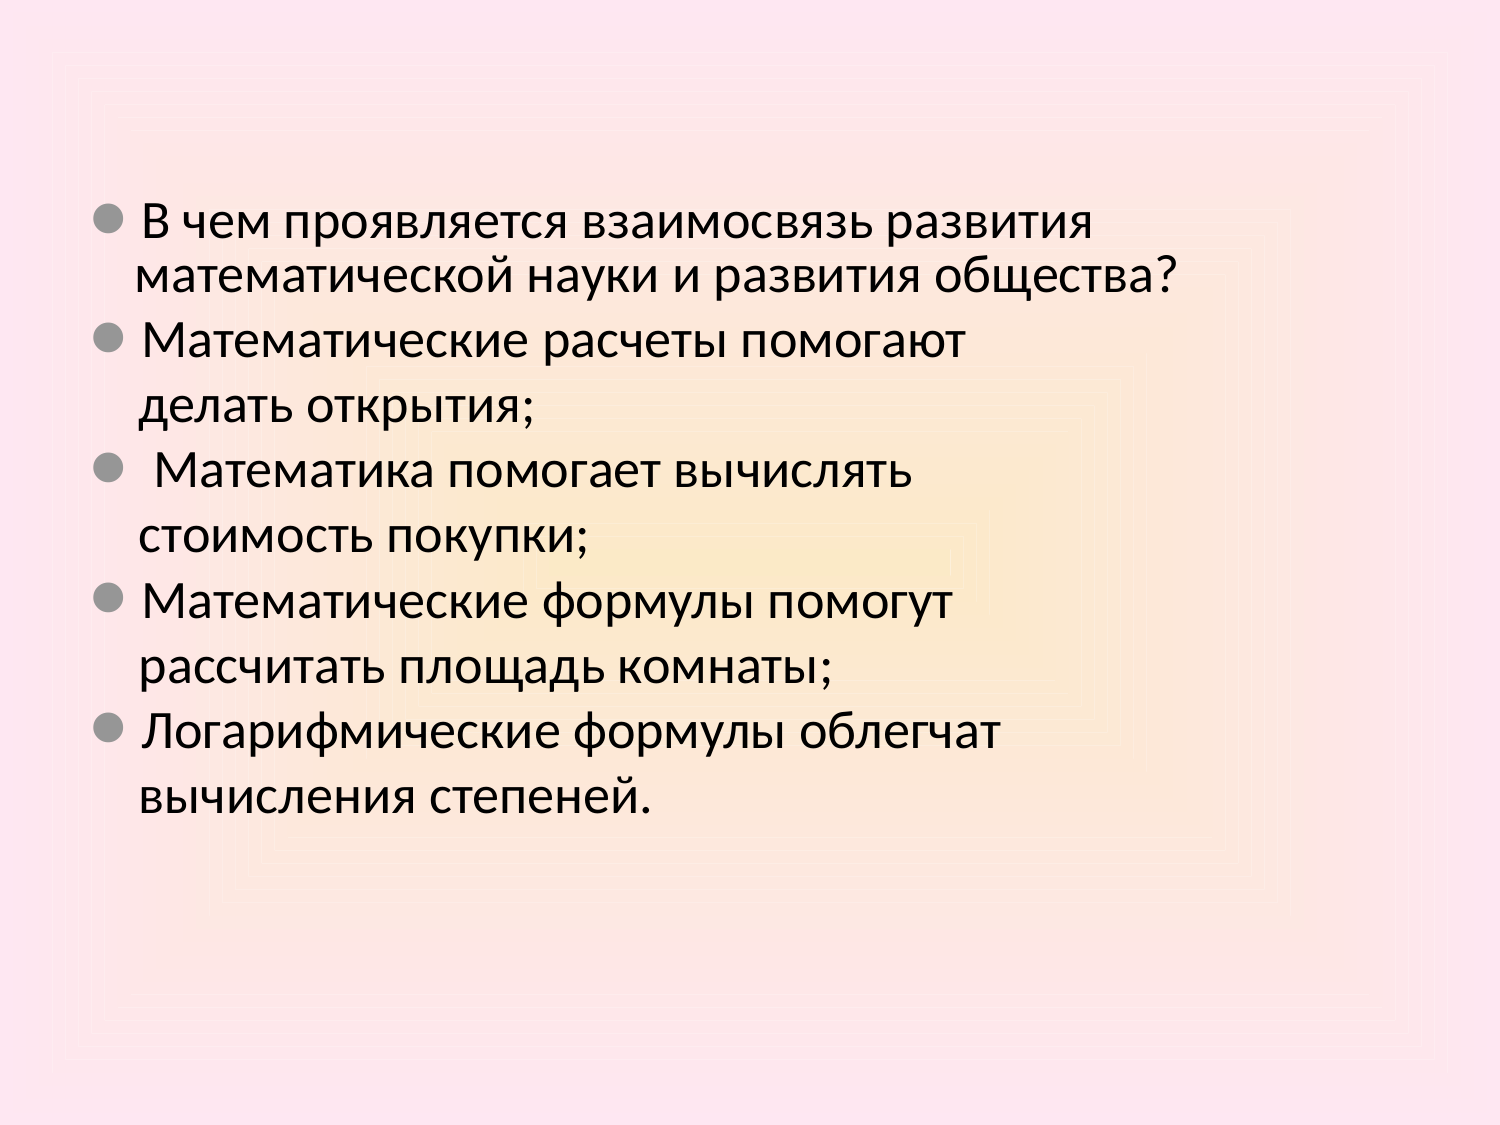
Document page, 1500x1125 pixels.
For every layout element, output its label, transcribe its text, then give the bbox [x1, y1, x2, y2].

list В чем проявляется взаимосвязь развития математической науки и развития общества? Математические расчеты помогают делать открытия; Математика помогает вычислять стоимость покупки; Математические формулы помогут рассчитать площадь комнаты; Логарифмические формулы облегчат вычисления степеней. [75, 105, 1425, 1038]
